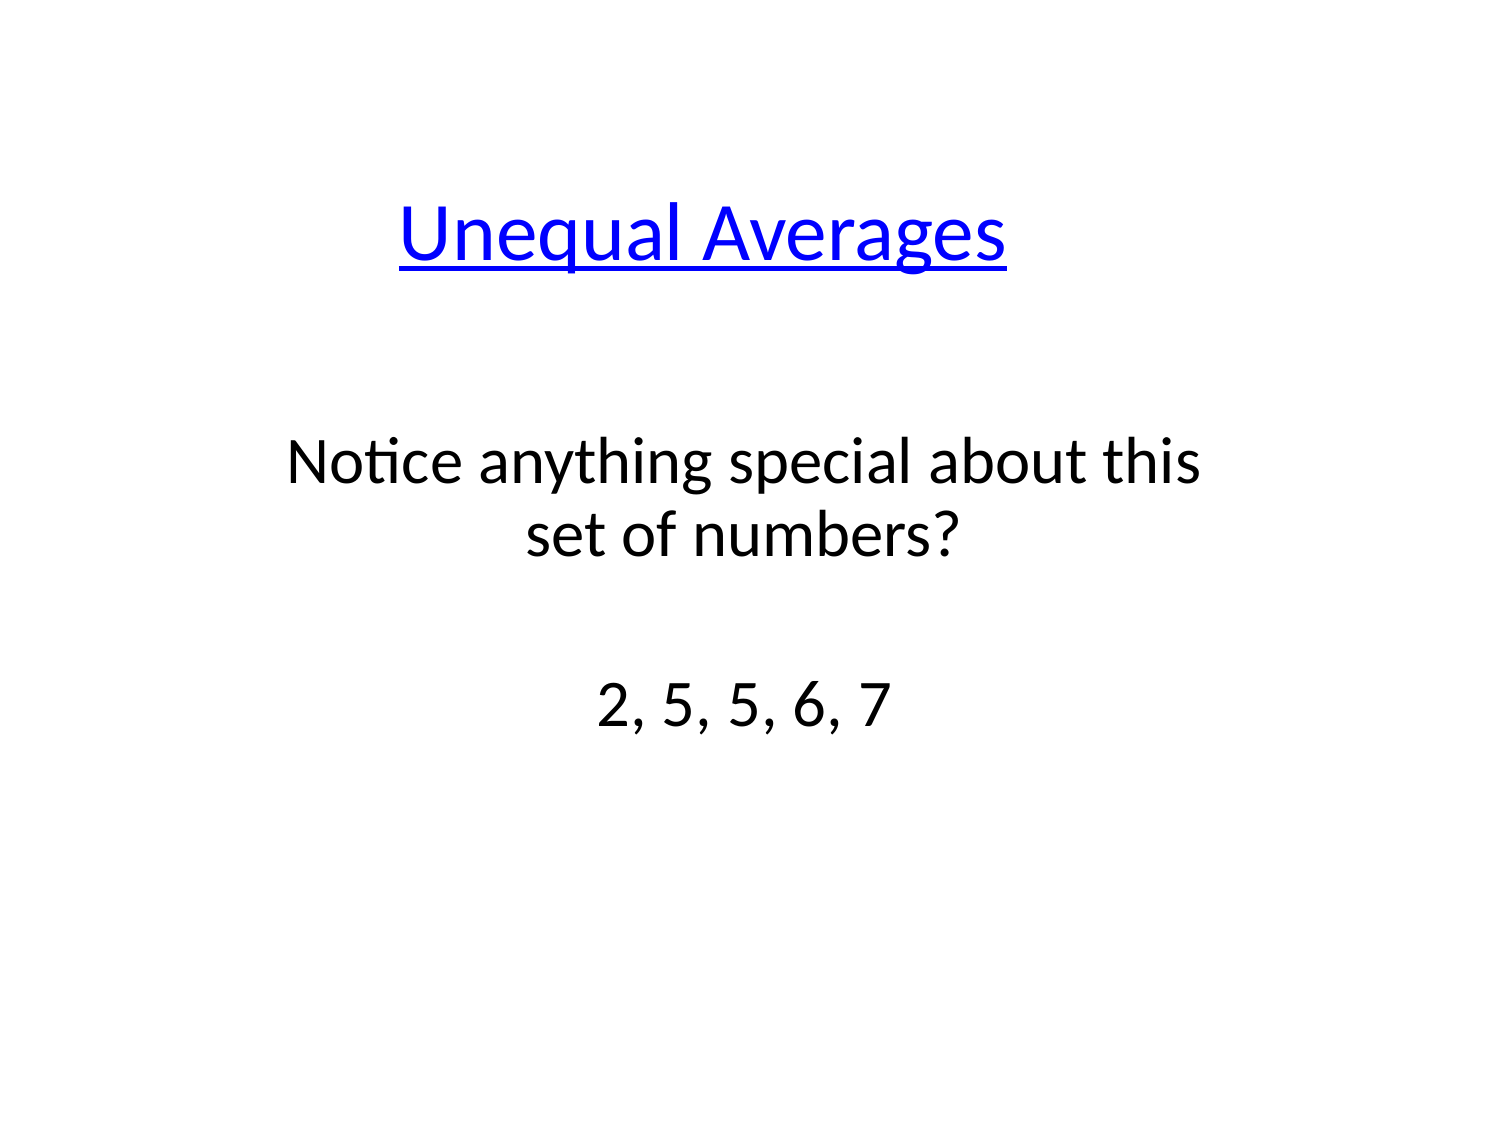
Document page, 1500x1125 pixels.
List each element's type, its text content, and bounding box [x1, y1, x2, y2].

list Notice anything special about this set of numbers? 2, 5, 5, 6, 7 [247, 418, 1242, 798]
text_box Unequal Averages [384, 170, 1023, 285]
